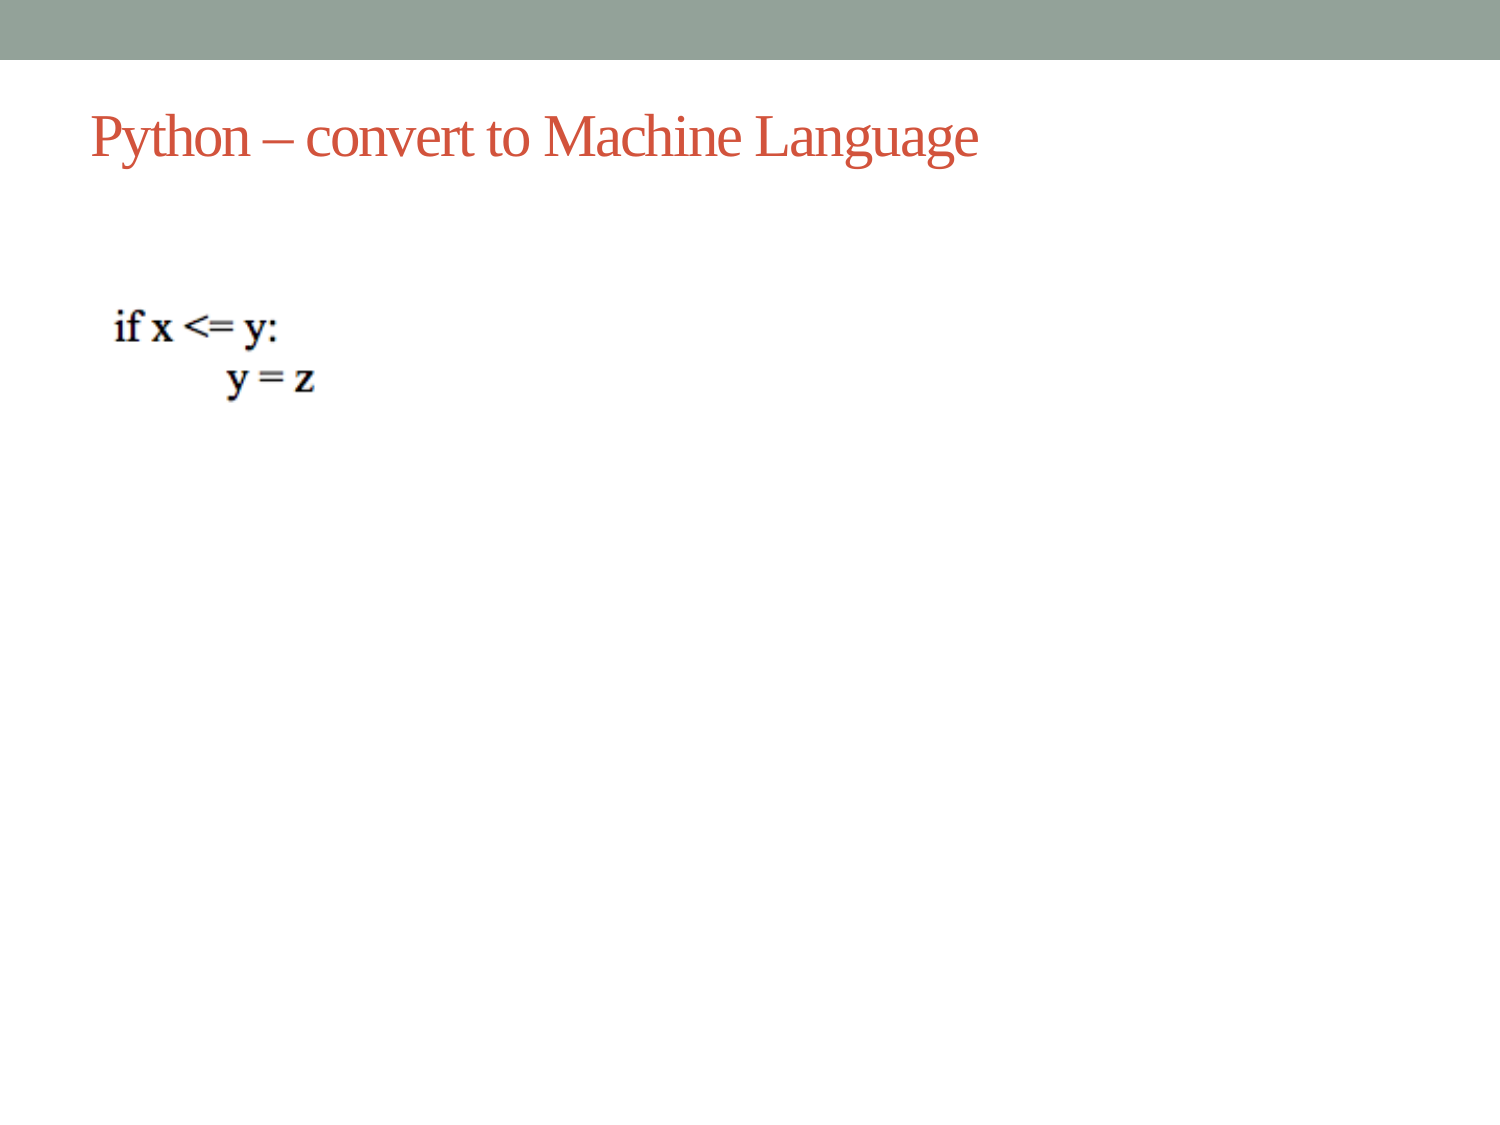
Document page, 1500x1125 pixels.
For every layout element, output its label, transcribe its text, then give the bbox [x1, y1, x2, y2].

title Python – convert to Machine Language [75, 87, 1425, 250]
picture [74, 281, 392, 468]
